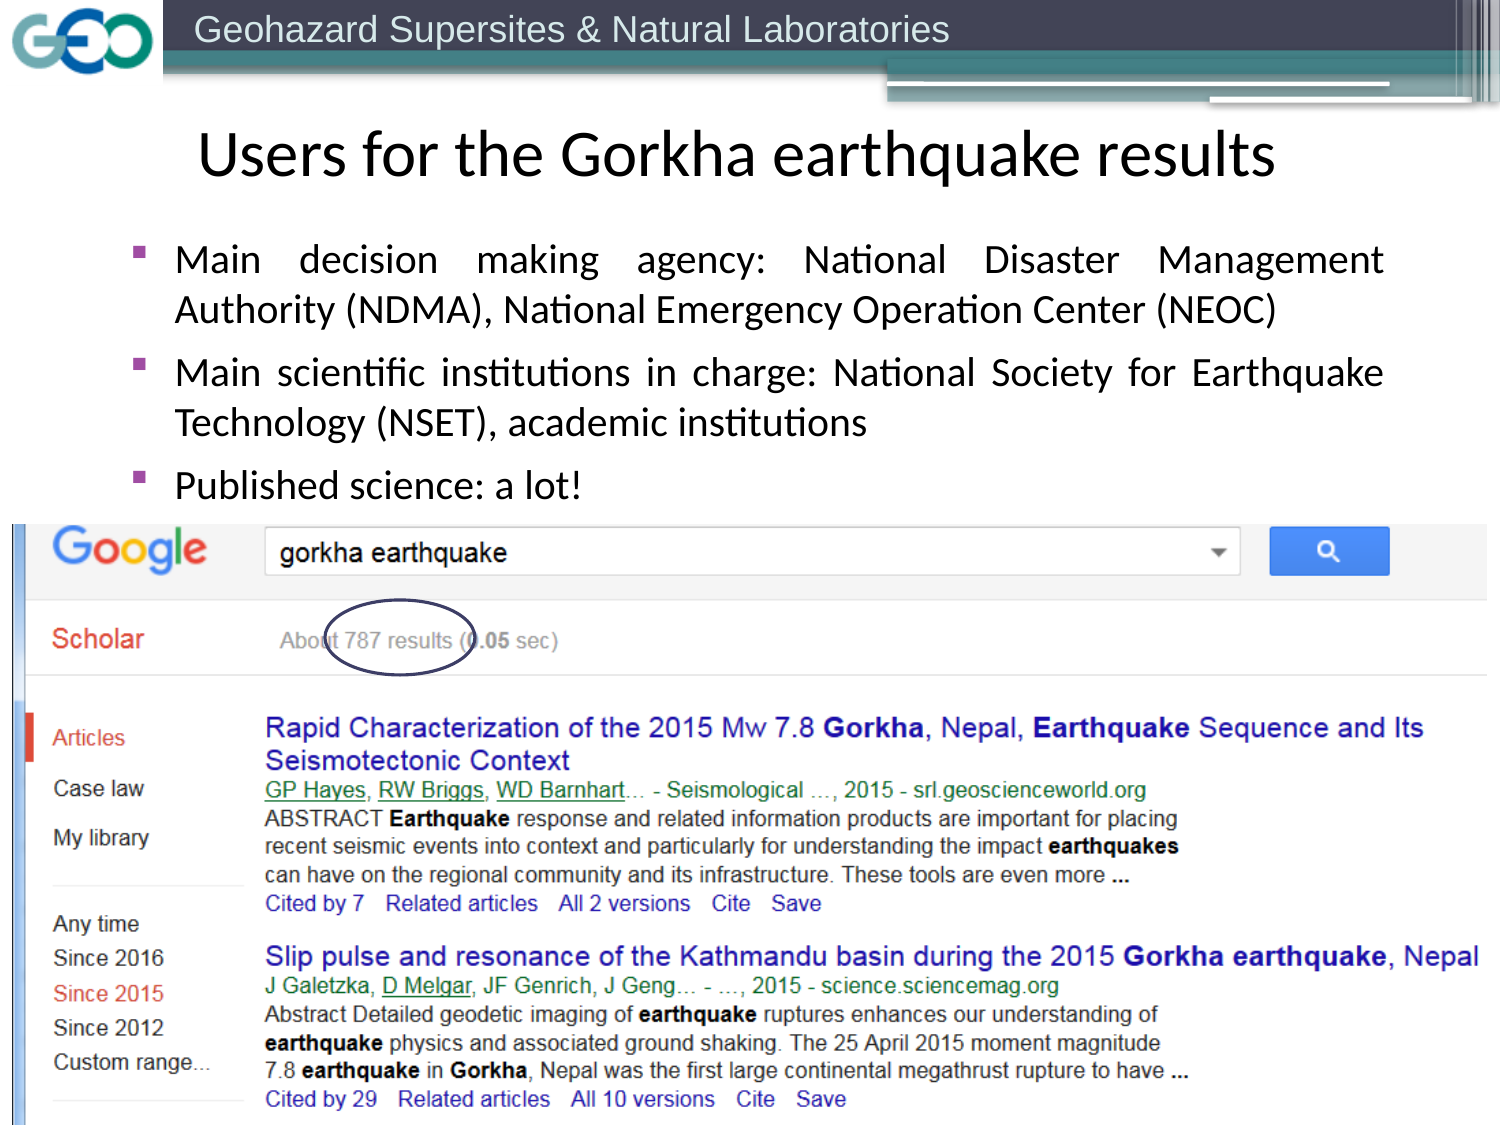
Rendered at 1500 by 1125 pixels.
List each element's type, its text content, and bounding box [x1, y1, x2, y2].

picture [0, 0, 163, 85]
text_box Users for the Gorkha earthquake results [99, 74, 1375, 224]
picture [12, 524, 1488, 1125]
text_box Main decision making agency: National Disaster Management Authority (NDMA), National Emergency Operation Center (NEOC) Main scientific institutions in charge: National Society for Earthquake Technology (NSET), academic institutions Published science: a lot! [99, 224, 1400, 522]
